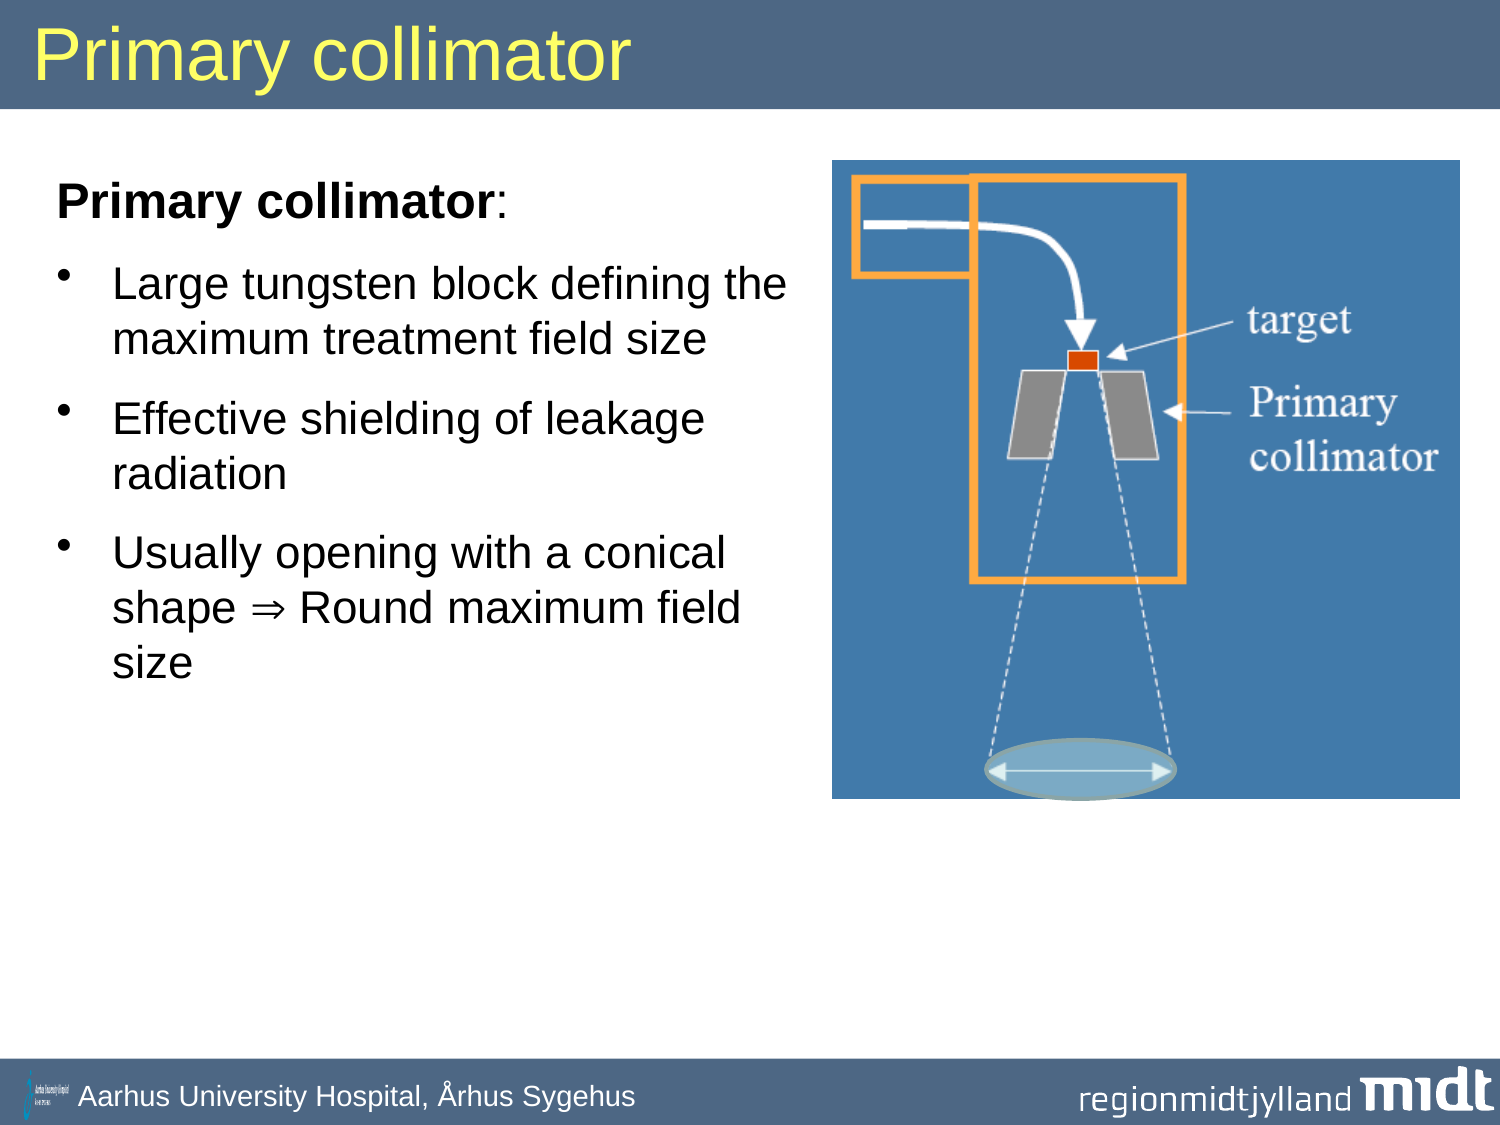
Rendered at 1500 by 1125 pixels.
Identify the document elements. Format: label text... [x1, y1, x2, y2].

picture [832, 160, 1460, 799]
list Primary collimator: Large tungsten block defining the maximum treatment field size Effective shielding of leakage radiation Usually opening with a conical shape  Round maximum field size [41, 160, 821, 716]
title Primary collimator [17, 23, 1500, 79]
